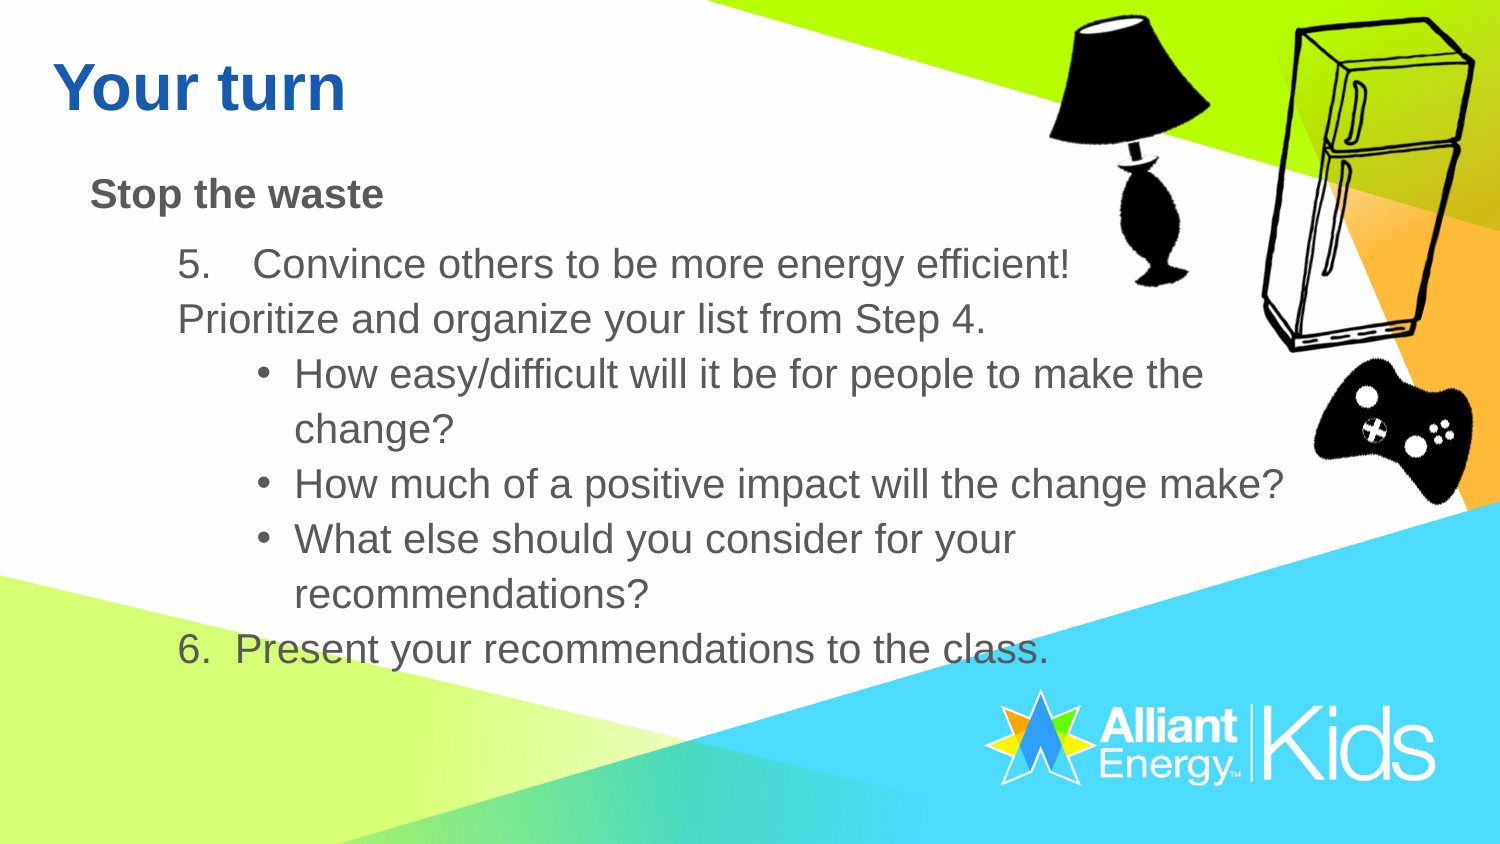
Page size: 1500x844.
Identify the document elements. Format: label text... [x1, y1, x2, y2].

text_box Convince others to be more energy efficient! Prioritize and organize your list from Step 4. How easy/difficult will it be for people to make the change? How much of a positive impact will the change make? What else should you consider for your recommendations? 6. Present your recommendations to the class. [162, 224, 1363, 680]
text_box Stop the waste [74, 158, 538, 224]
picture [0, 0, 1500, 844]
title Your turn [37, 35, 950, 157]
